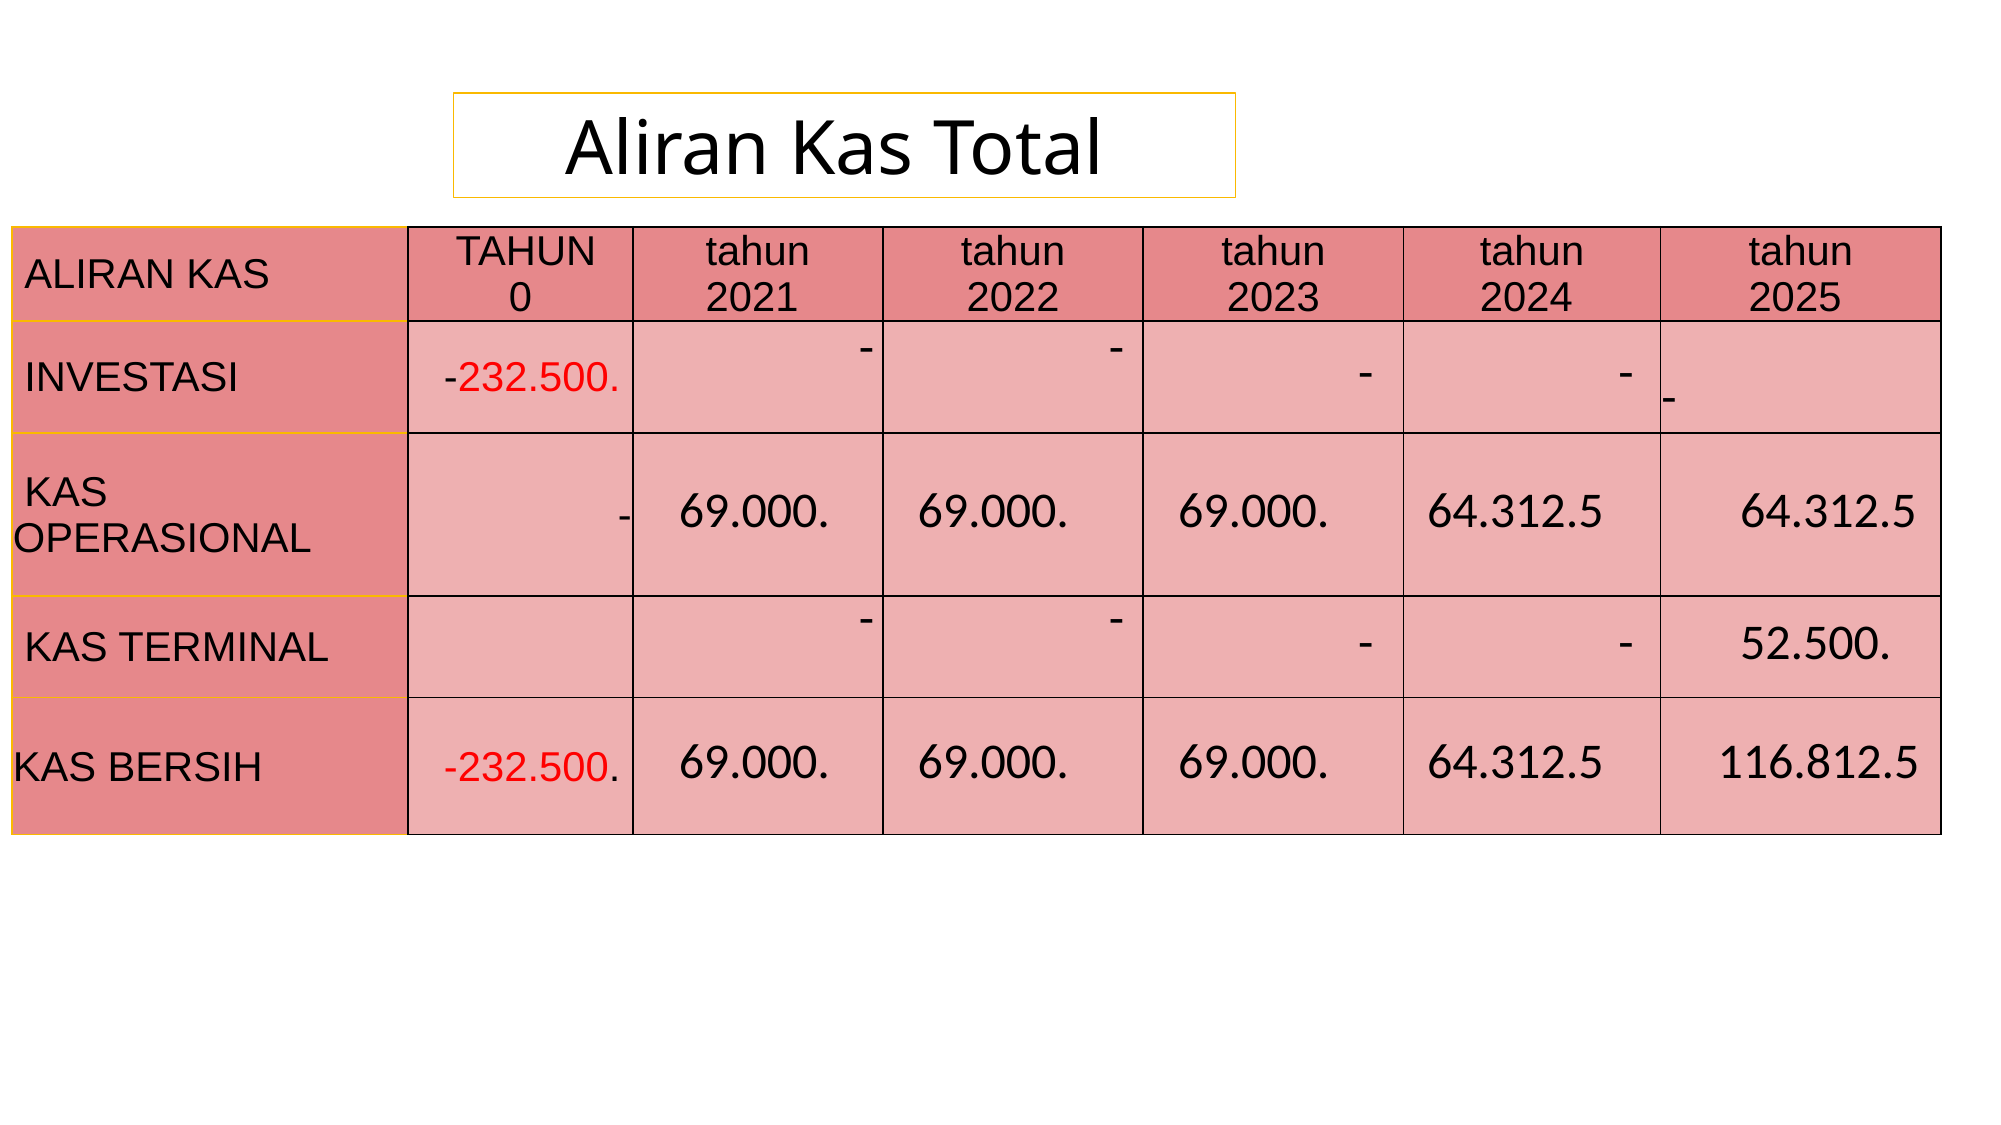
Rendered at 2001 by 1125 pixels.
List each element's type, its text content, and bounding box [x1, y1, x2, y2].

table_cell - [1144, 322, 1403, 432]
table_header tahun 2024 [1404, 228, 1660, 320]
table_cell - [1404, 597, 1660, 697]
table_cell 69.000. [634, 434, 882, 595]
table_cell 64.312.5 [1404, 434, 1660, 595]
table_cell KAS TERMINAL [13, 597, 407, 697]
table_header ALIRAN KAS [13, 228, 407, 320]
table_cell 52.500. [1661, 597, 1940, 697]
table_cell - [884, 322, 1142, 432]
table_header tahun 2021 [634, 228, 882, 320]
table_cell - [1144, 597, 1403, 697]
table_cell - [634, 322, 882, 432]
table_header TAHUN 0 [409, 228, 632, 320]
table_cell 69.000. [634, 698, 882, 834]
table_cell 64.312.5 [1404, 698, 1660, 834]
table_header tahun 2025 [1661, 228, 1940, 320]
table_cell KAS BERSIH [13, 698, 407, 834]
table_header tahun 2022 [884, 228, 1142, 320]
table_cell 116.812.5 [1661, 698, 1940, 834]
table_cell [409, 597, 632, 697]
table_cell INVESTASI [13, 322, 407, 432]
table_cell 64.312.5 [1661, 434, 1940, 595]
table_cell - [1661, 322, 1940, 432]
text_box Aliran Kas Total [453, 92, 1236, 198]
table_cell KAS OPERASIONAL [13, 434, 407, 595]
table_header tahun 2023 [1144, 228, 1403, 320]
table_cell -232.500. [409, 698, 632, 834]
table_cell 69.000. [884, 434, 1142, 595]
table_cell - [1404, 322, 1660, 432]
table_cell 69.000. [884, 698, 1142, 834]
table_cell -232.500. [409, 322, 632, 432]
table_cell - [634, 597, 882, 697]
table_cell 69.000. [1144, 698, 1403, 834]
table_cell 69.000. [1144, 434, 1403, 595]
table_cell - [409, 434, 632, 595]
table_cell - [884, 597, 1142, 697]
